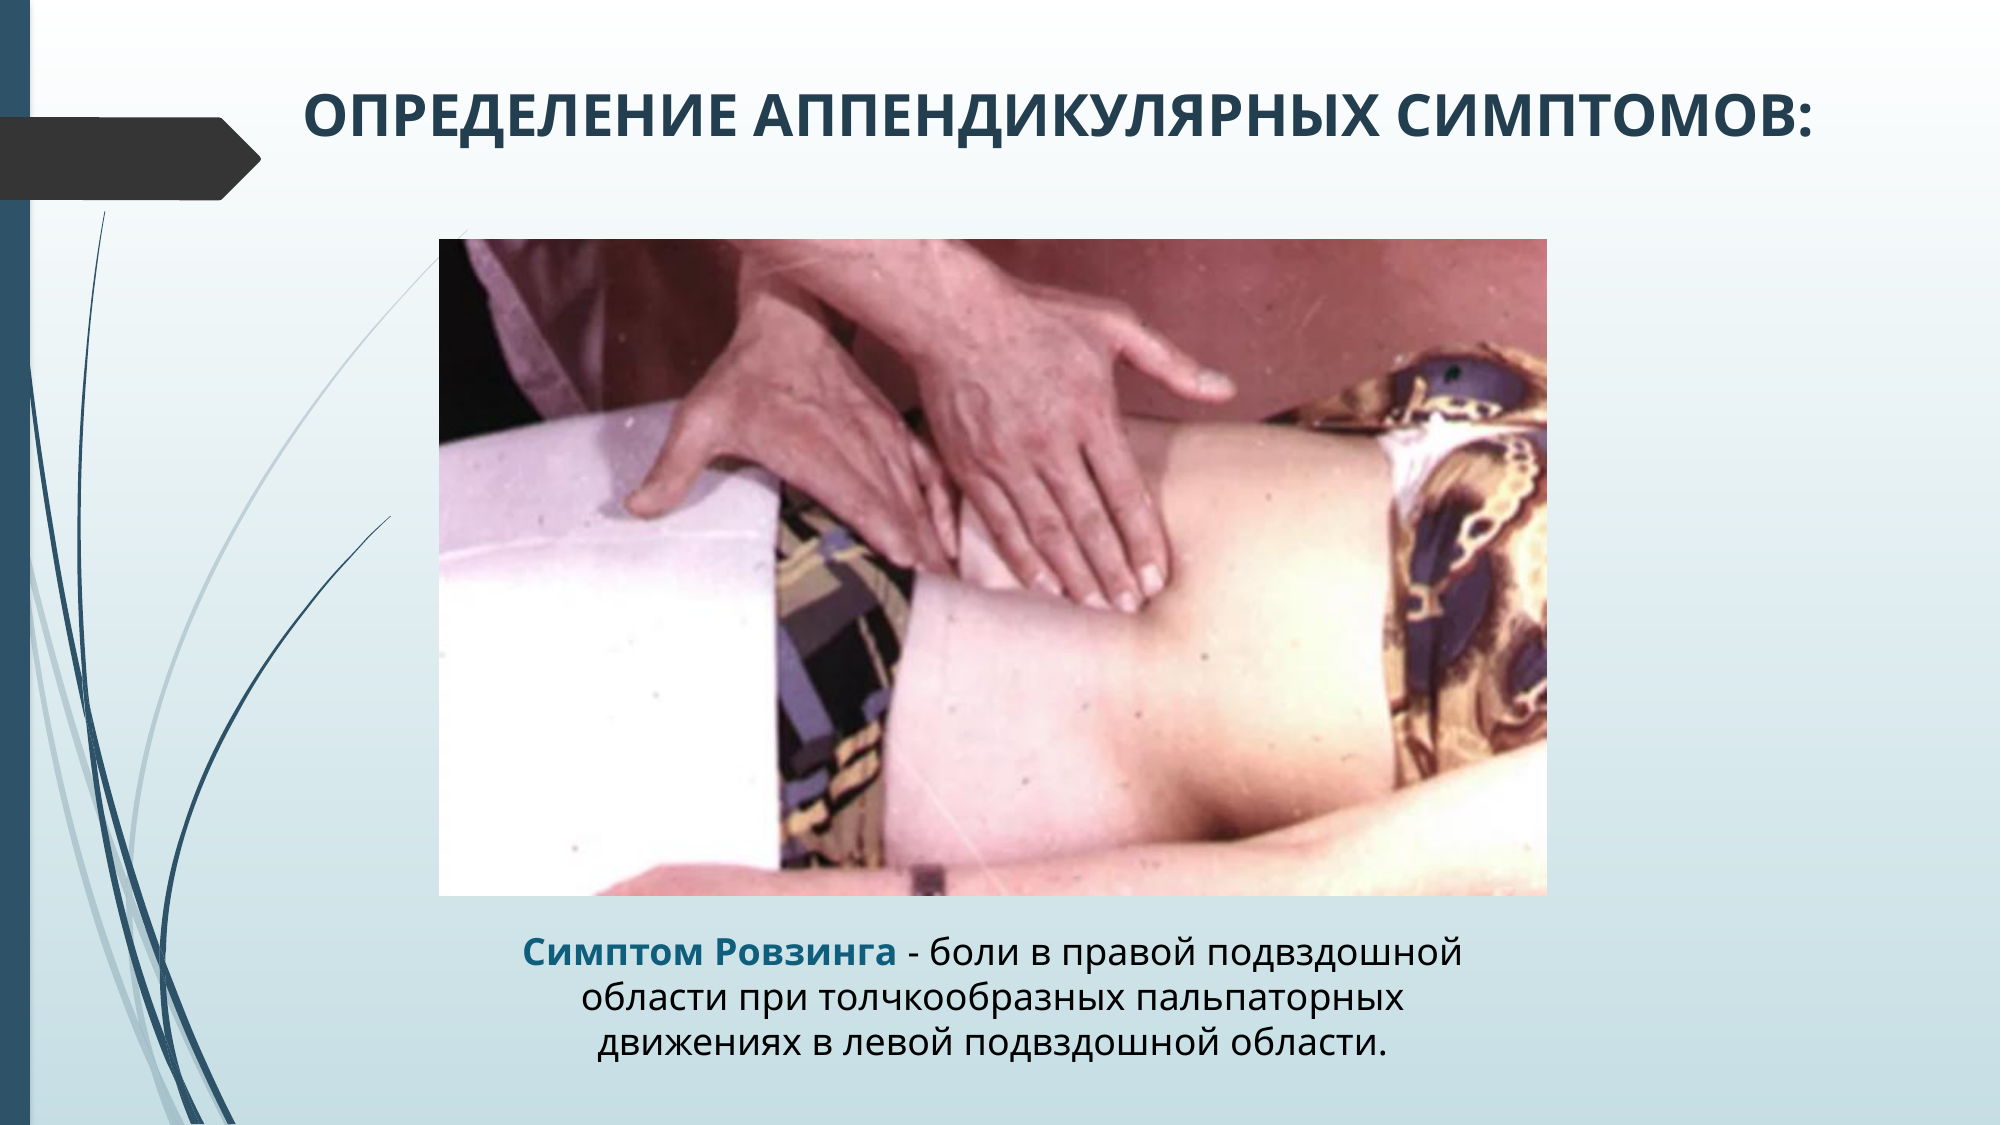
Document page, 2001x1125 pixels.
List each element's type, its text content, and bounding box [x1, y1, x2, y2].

picture [438, 239, 1547, 897]
text_box Симптом Ровзинга - боли в правой подвздошной области при толчкообразных пальпаторных движениях в левой подвздошной области. [492, 920, 1493, 1071]
text_box ОПРЕДЕЛЕНИЕ АППЕНДИКУЛЯРНЫХ СИМПТОМОВ: [281, 70, 1851, 156]
